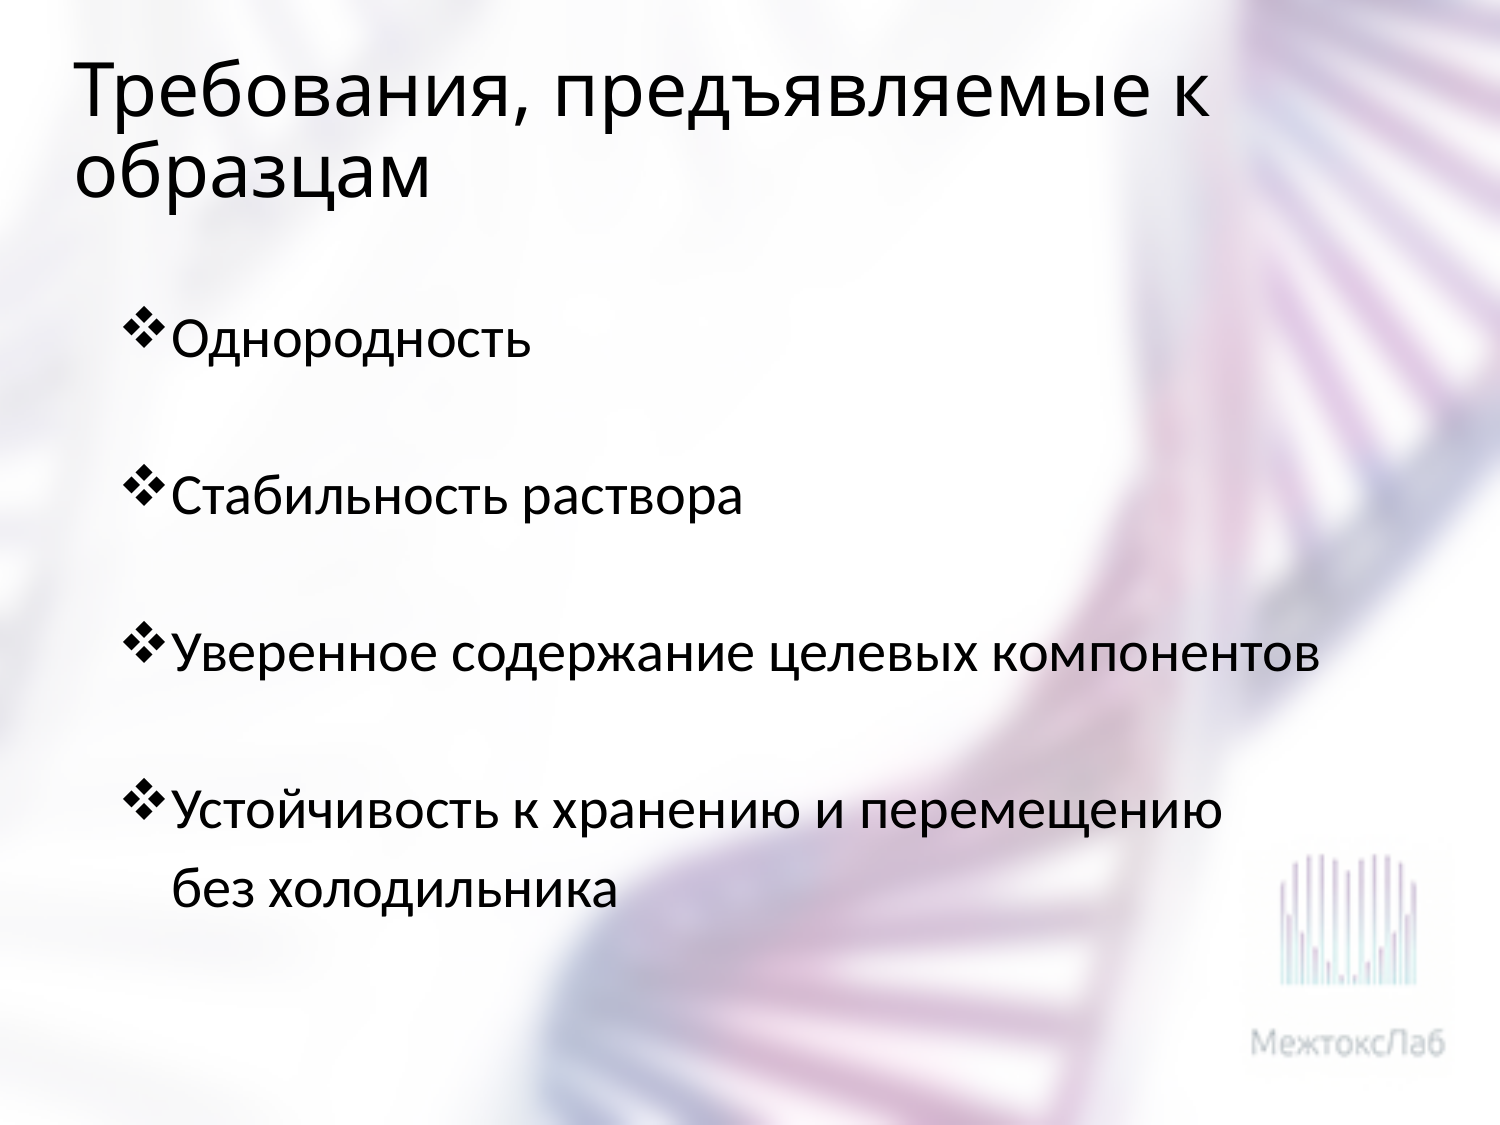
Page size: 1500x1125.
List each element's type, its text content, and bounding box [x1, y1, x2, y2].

list Однородность Стабильность раствора Уверенное содержание целевых компонентов Устойчивость к хранению и перемещению без холодильника [103, 299, 1397, 1014]
title Требования, предъявляемые к образцам [58, 24, 1397, 242]
